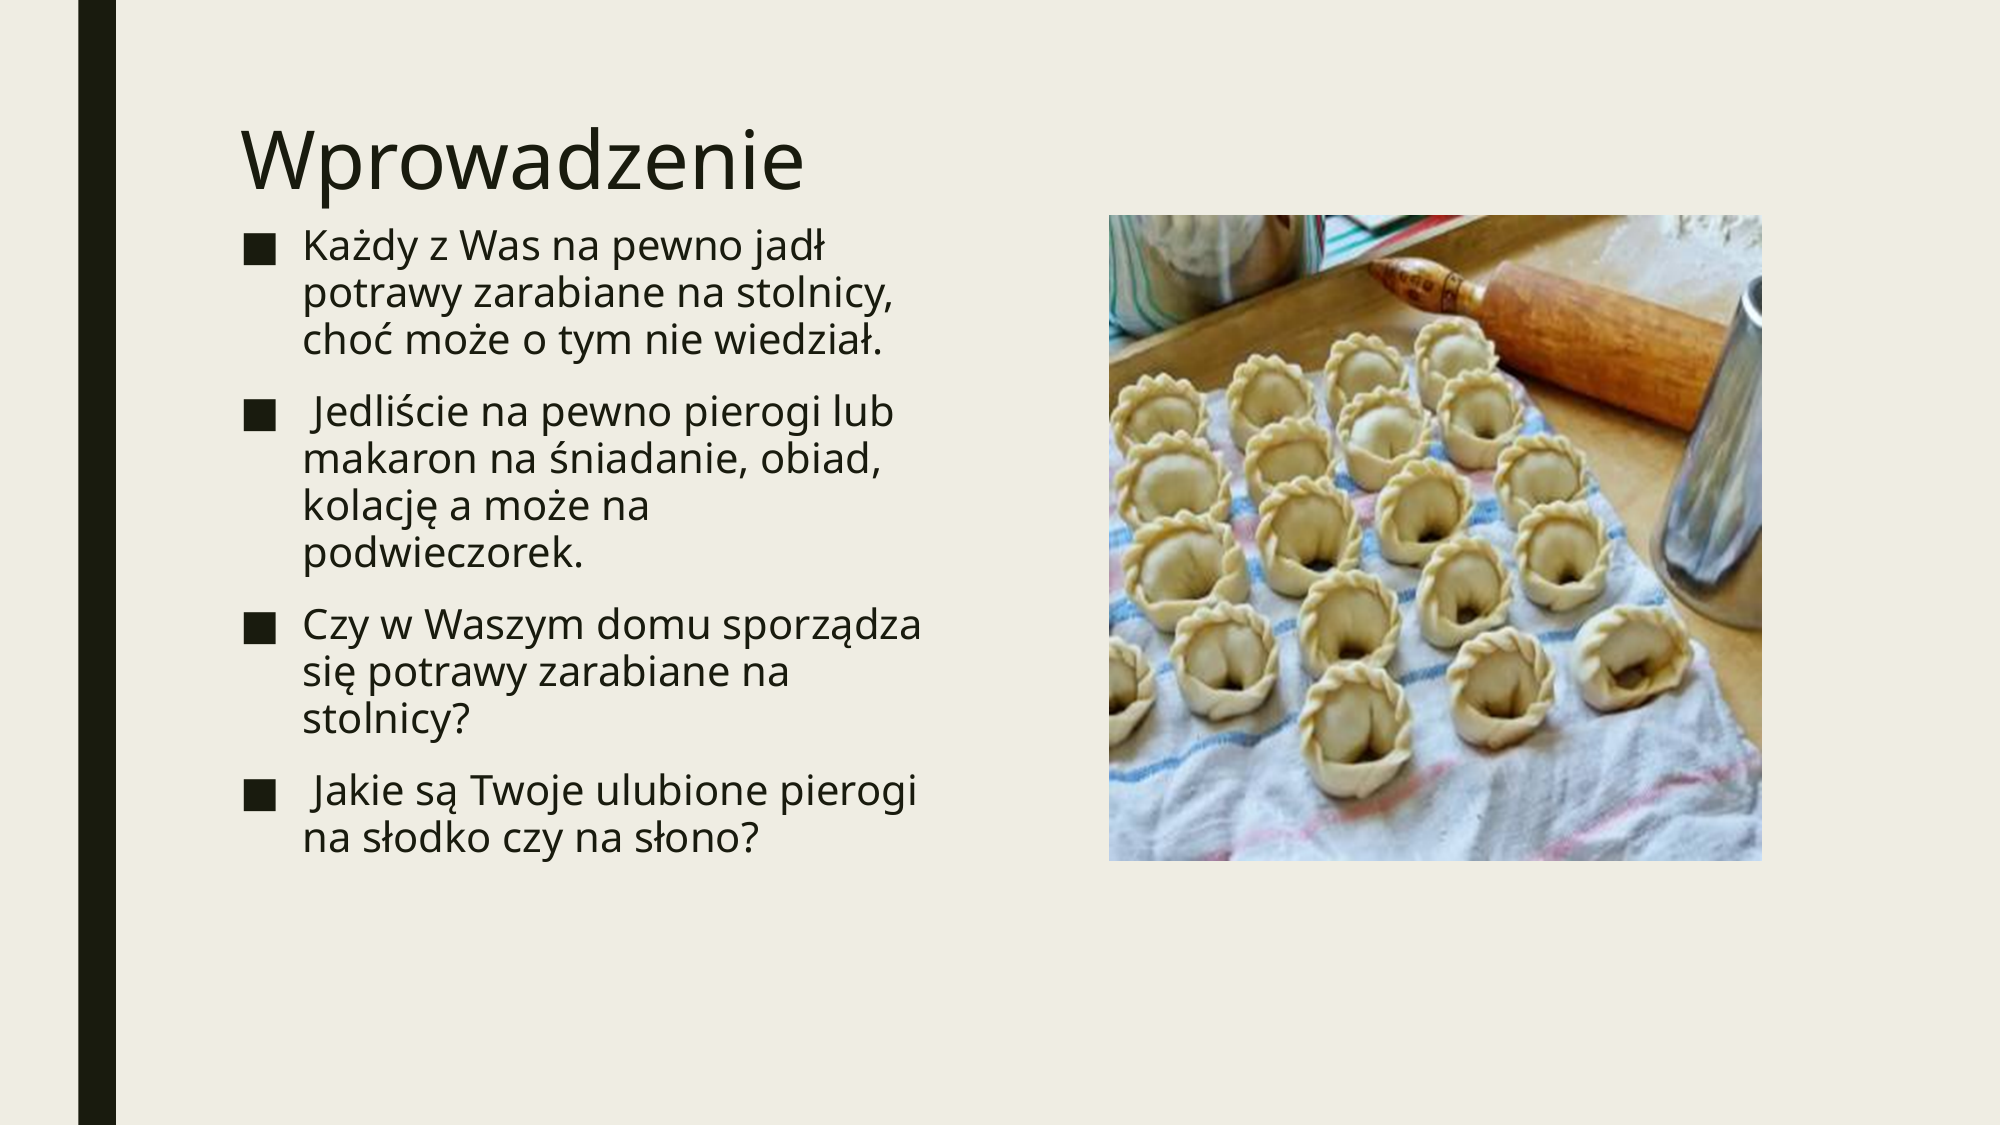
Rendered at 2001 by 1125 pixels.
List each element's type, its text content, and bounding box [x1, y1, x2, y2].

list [1109, 215, 1762, 861]
title Wprowadzenie [225, 112, 1800, 216]
list Każdy z Was na pewno jadł potrawy zarabiane na stolnicy, choć może o tym nie wiedział. Jedliście na pewno pierogi lub makaron na śniadanie, obiad, kolację a może na podwieczorek. Czy w Waszym domu sporządza się potrawy zarabiane na stolnicy? Jakie są Twoje ulubione pierogi na słodko czy na słono? [225, 215, 955, 963]
